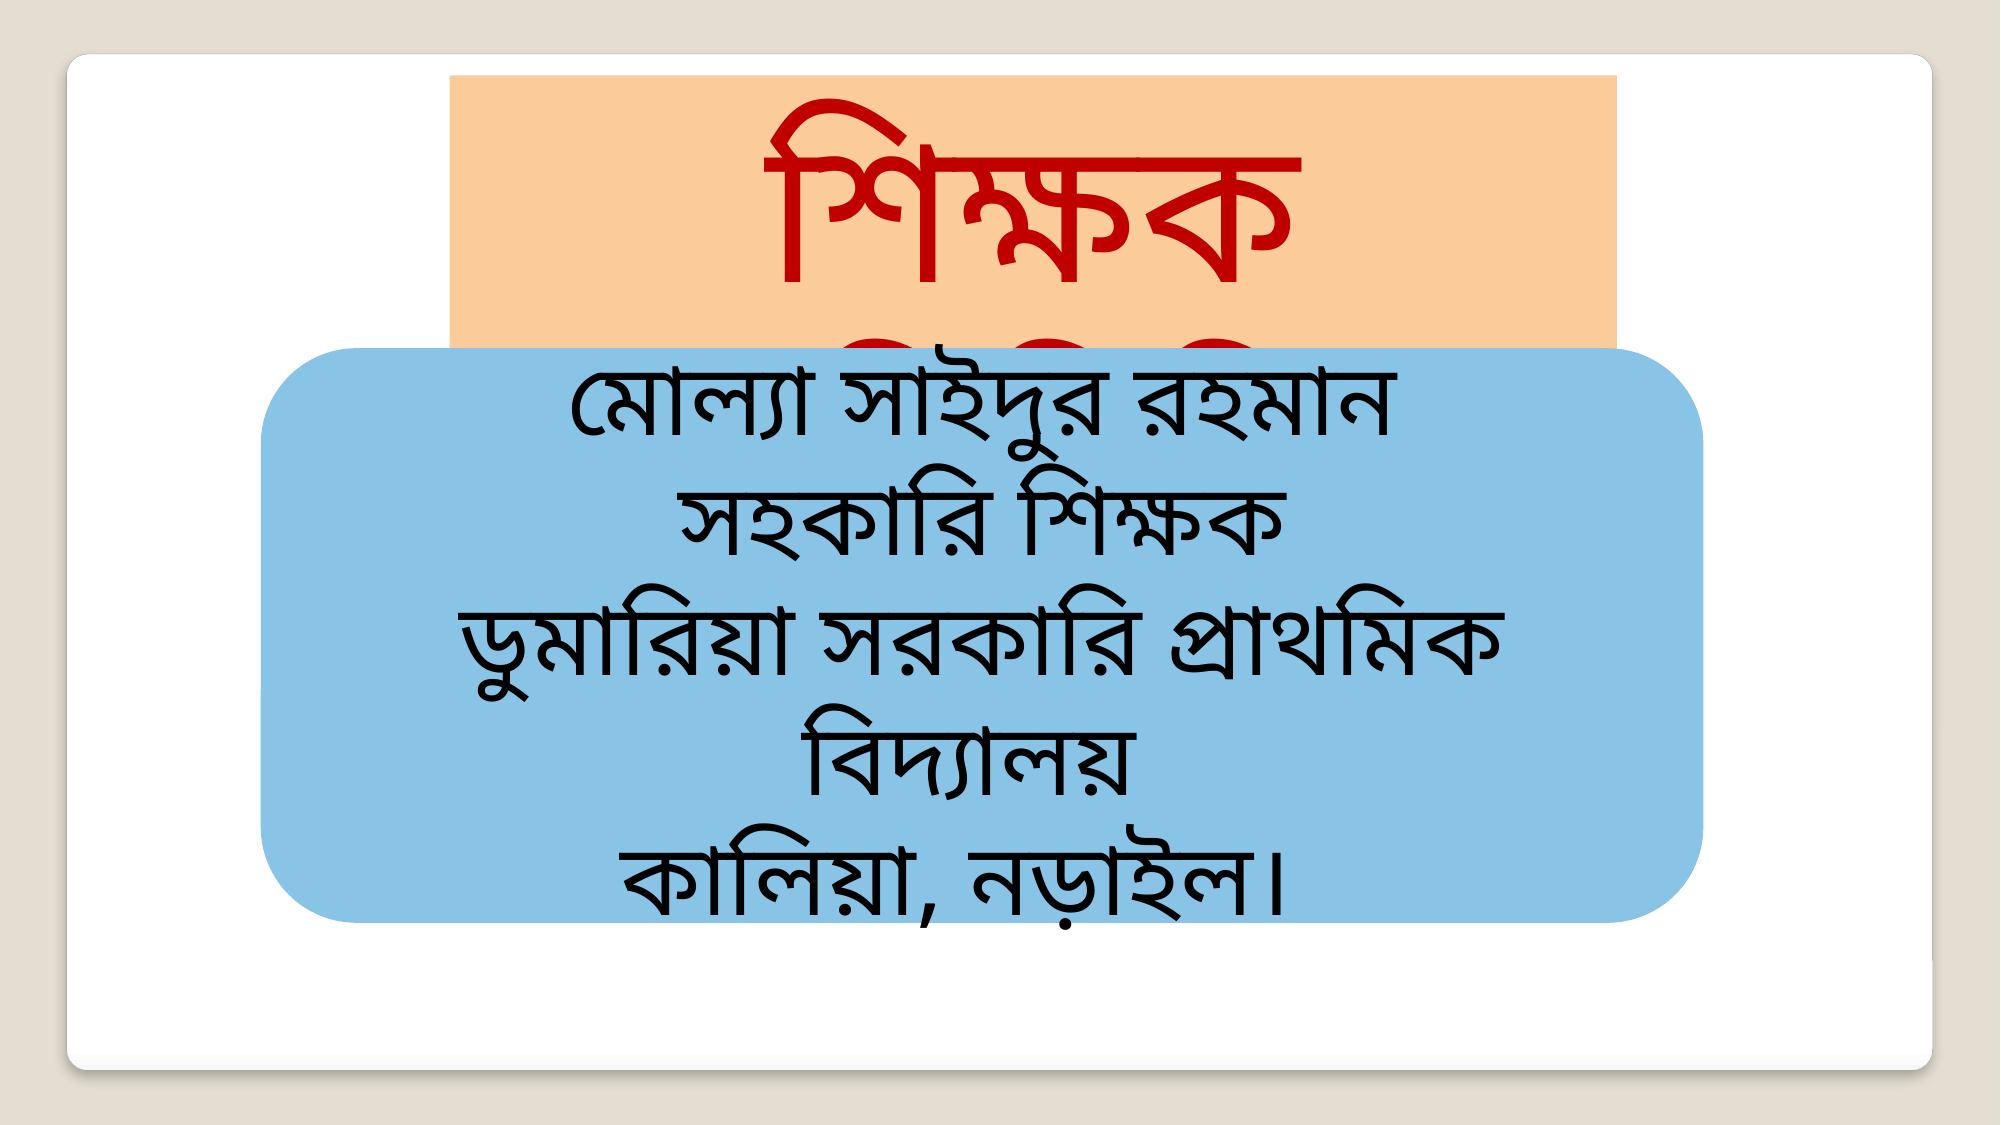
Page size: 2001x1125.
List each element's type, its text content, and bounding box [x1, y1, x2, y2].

text_box মোল্যা সাইদুর রহমান সহকারি শিক্ষক ডুমারিয়া সরকারি প্রাথমিক বিদ্যালয় কালিয়া, নড়াইল। [257, 344, 1707, 927]
text_box শিক্ষক পরিচিতি [449, 75, 1617, 345]
